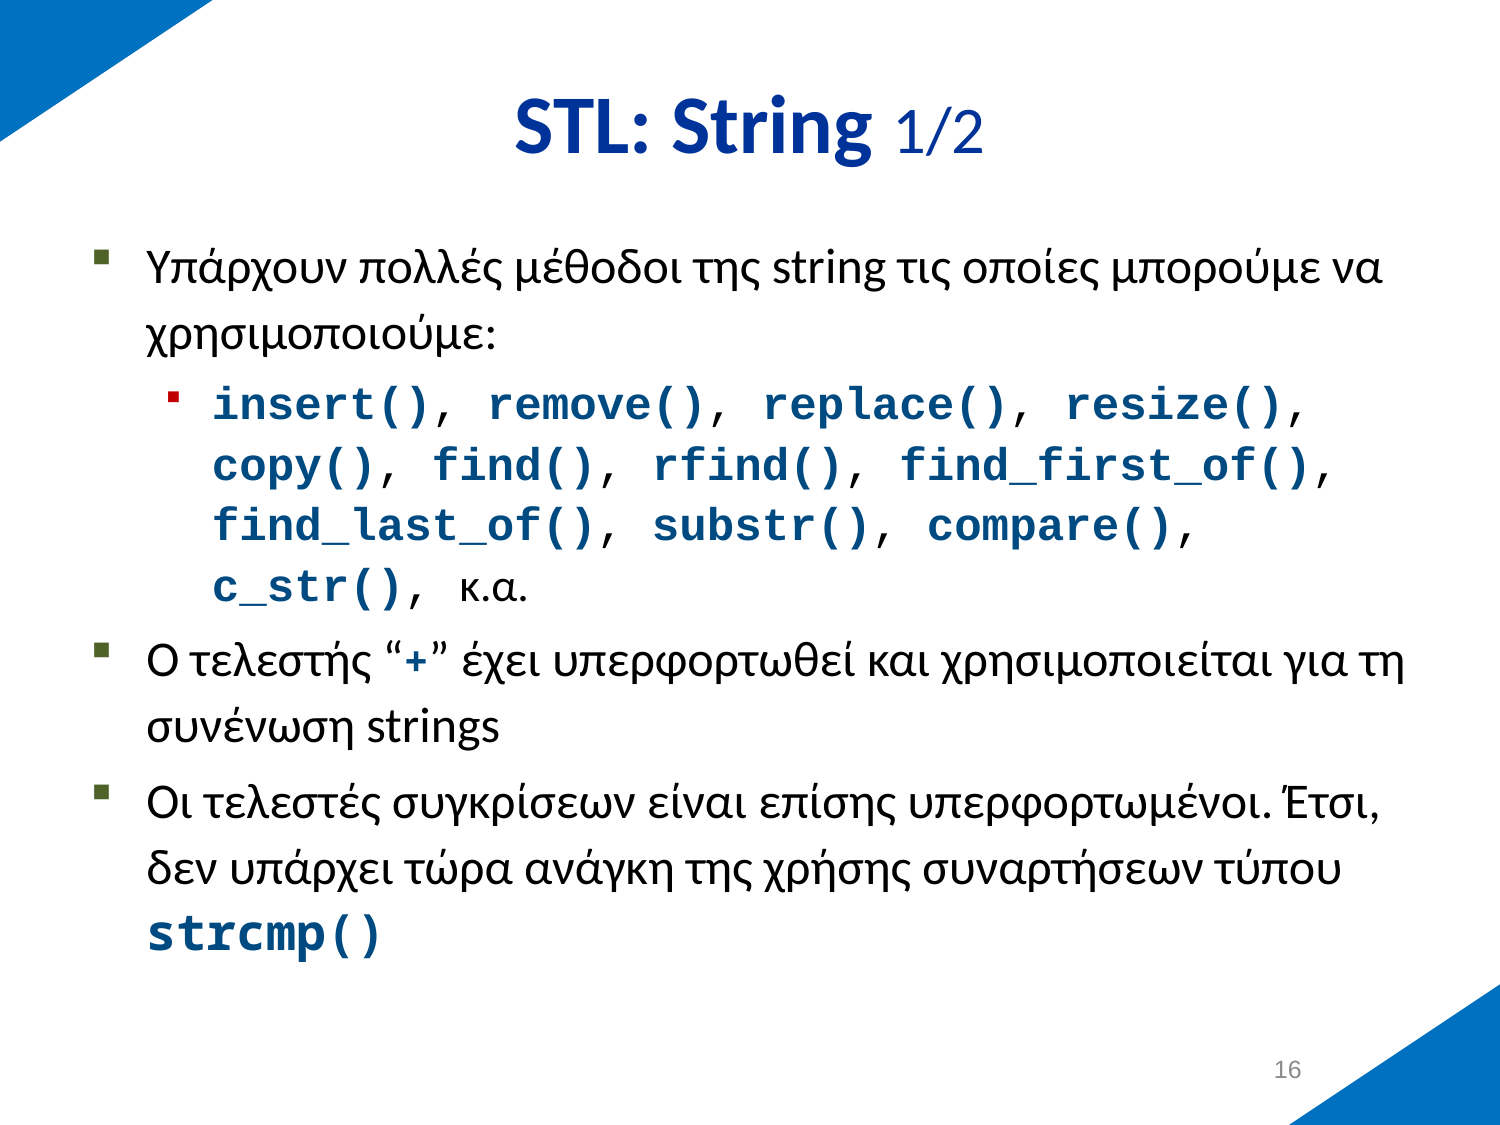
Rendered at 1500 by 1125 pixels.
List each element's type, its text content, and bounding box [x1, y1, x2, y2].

title STL: String 1/2 [75, 45, 1425, 197]
list Υπάρχουν πολλές μέθοδοι της string τις οποίες μπορούμε να χρησιμοποιούμε: insert(), remove(), replace(), resize(), copy(), find(), rfind(), find_first_of(), find_last_of(), substr(), compare(), c_str(), κ.α. Ο τελεστής “+” έχει υπερφορτωθεί και χρησιμοποιείται για τη συνένωση strings Οι τελεστές συγκρίσεων είναι επίσης υπερφορτωμένοι. Έτσι, δεν υπάρχει τώρα ανάγκη της χρήσης συναρτήσεων τύπου strcmp() [75, 219, 1425, 1005]
slide_number 15 [1074, 1042, 1317, 1094]
